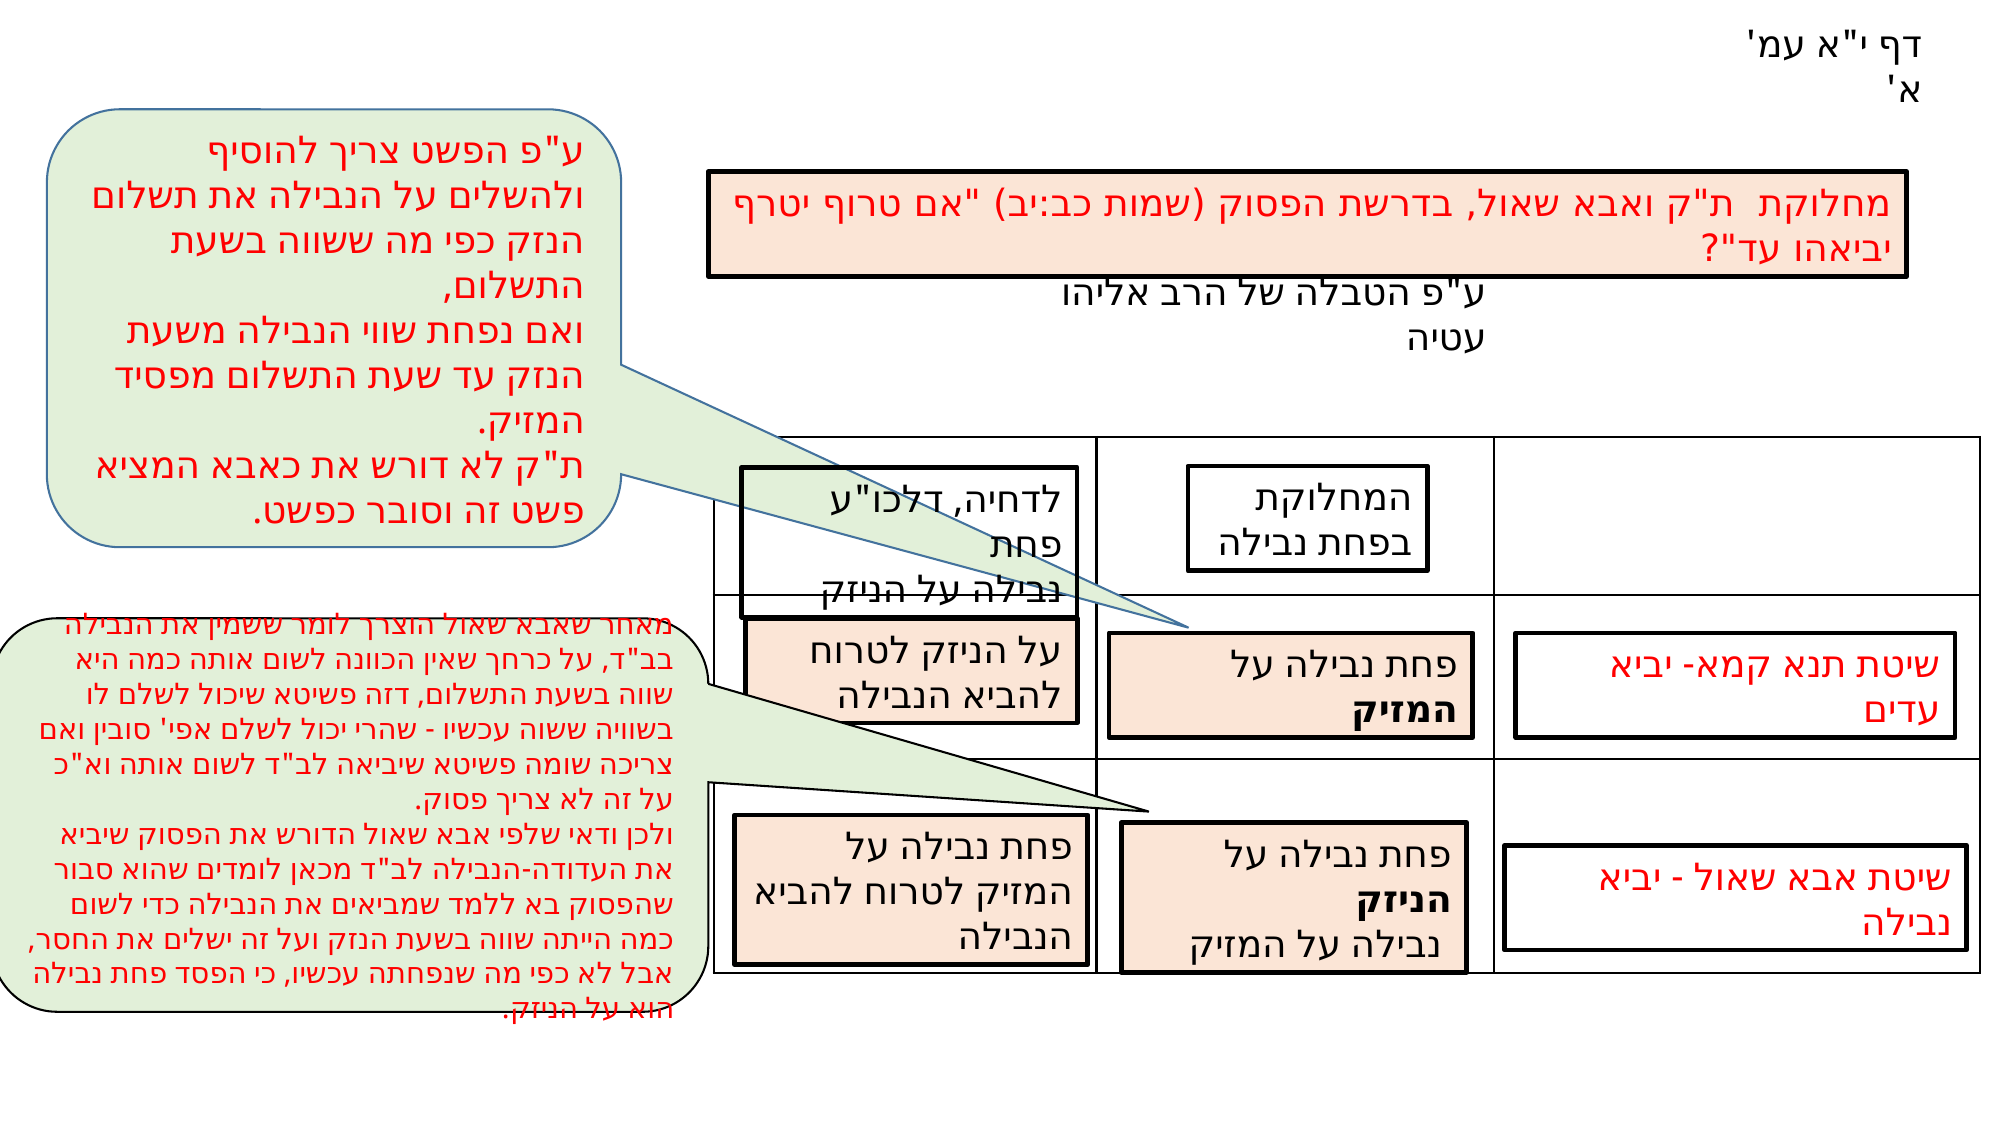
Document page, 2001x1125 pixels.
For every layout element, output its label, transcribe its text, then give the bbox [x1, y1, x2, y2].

text_box שיטת אבא שאול - יביא נבילה [1504, 845, 1967, 951]
table_cell [715, 784, 1095, 972]
table_cell [1495, 596, 1979, 758]
text_box לדחיה, דלכו"ע פחת נבילה על הניזק [741, 467, 1078, 618]
text_box ע"פ הטבלה של הרב אליהו עטיה [965, 260, 1502, 366]
text_box פחת נבילה על המזיק לטרוח להביא הנבילה [734, 814, 1088, 965]
table_header [1098, 438, 1493, 594]
text_box שיטת תנא קמא- יביא עדים [1515, 632, 1956, 738]
text_box מאחר שאבא שאול הוצרך לומר ששמין את הנבילה בב"ד, על כרחך שאין הכוונה לשום אותה כמה היא שווה בשעת התשלום, דזה פשיטא שיכול לשלם לו בשוויה ששוה עכשיו - שהרי יכול לשלם אפי' סובין ואם צריכה שומה פשיטא שיביאה לב"ד לשום אותה וא"כ על זה לא צריך פסוק. ולכן ודאי שלפי אבא שאול הדורש את הפסוק שיביא את העדודה-הנבילה לב"ד מכאן לומדים שהוא סבור שהפסוק בא ללמד שמביאים את הנבילה כדי לשום כמה הייתה שווה בשעת הנזק ועל זה ישלים את החסר, אבל לא כפי מה שנפחתה עכשיו, כי הפסד פחת נבילה הוא על הניזק. [0, 617, 1150, 1013]
text_box על הניזק לטרוח להביא הנבילה [745, 618, 1078, 723]
text_box ע"פ הפשט צריך להוסיף ולהשלים על הנבילה את תשלום הנזק כפי מה ששווה בשעת התשלום, ואם נפחת שווי הנבילה משעת הנזק עד שעת התשלום מפסיד המזיק. ת"ק לא דורש את כאבא המציא פשט זה וסובר כפשט. [1078, 575, 1190, 629]
table_cell [851, 600, 1095, 758]
text_box פחת נבילה על הניזק נבילה על המזיק [1121, 822, 1467, 973]
text_box המחלוקת בפחת נבילה [1187, 466, 1428, 571]
text_box ע"פ הפשט צריך להוסיף ולהשלים על הנבילה את תשלום הנזק כפי מה ששווה בשעת התשלום, ואם נפחת שווי הנבילה משעת הנזק עד שעת התשלום מפסיד המזיק. ת"ק לא דורש את כאבא המציא פשט זה וסובר כפשט. [45, 108, 845, 549]
table_cell [979, 760, 1095, 794]
text_box מחלוקת ת"ק ואבא שאול, בדרשת הפסוק (שמות כב:יב) "אם טרוף יטרף יביאהו עד"? [708, 171, 1907, 277]
table_cell [715, 596, 745, 693]
table_header [784, 438, 1095, 582]
text_box דף י"א עמ' א' [1686, 12, 1938, 118]
text_box פחת נבילה על המזיק [1109, 632, 1473, 738]
table_cell [1495, 760, 1979, 972]
table_cell [1098, 596, 1493, 758]
table_cell [1098, 760, 1493, 972]
table_header [715, 501, 741, 594]
table_header [1495, 438, 1979, 594]
